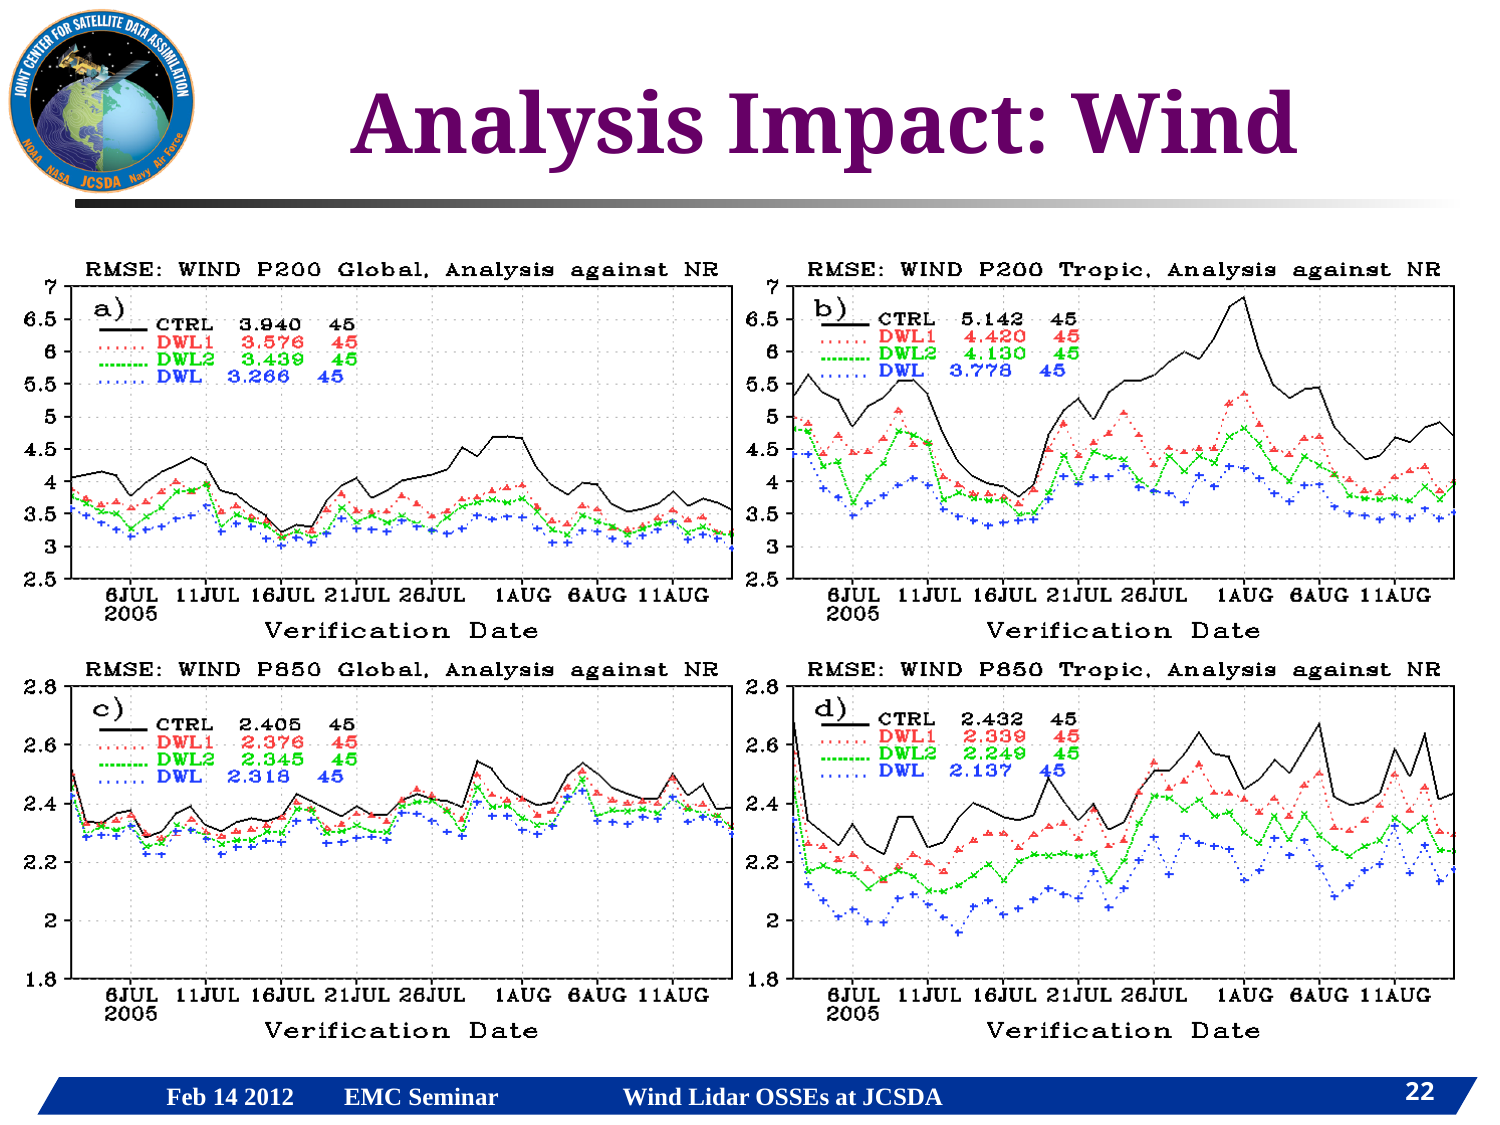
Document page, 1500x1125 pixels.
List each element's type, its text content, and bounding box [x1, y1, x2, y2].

picture [7, 7, 196, 195]
text_box Analysis Impact: Wind [212, 62, 1438, 179]
picture [746, 262, 1456, 638]
picture [746, 662, 1456, 1038]
picture [24, 262, 735, 638]
picture [24, 662, 735, 1038]
slide_number 22 [1137, 1046, 1451, 1118]
